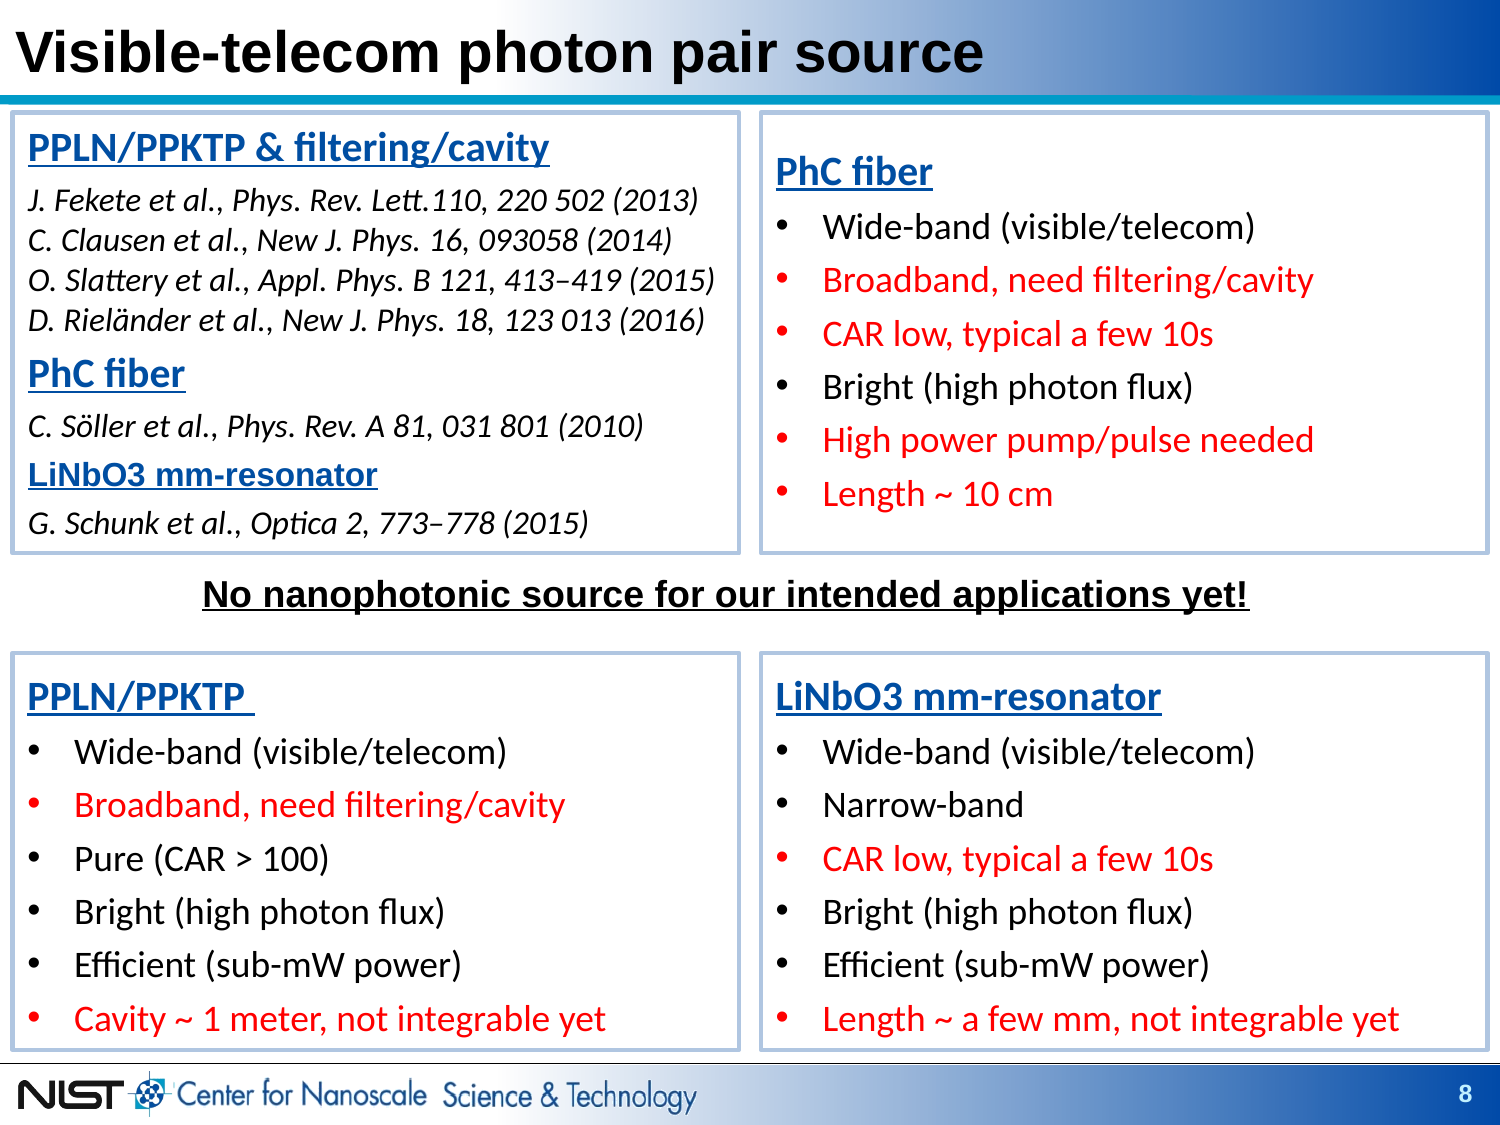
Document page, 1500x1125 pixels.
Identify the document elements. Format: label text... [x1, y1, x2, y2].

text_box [760, 652, 1488, 1051]
title Visible-telecom photon pair source [0, 0, 1500, 98]
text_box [12, 652, 740, 1051]
slide_number 8 [1137, 1062, 1488, 1123]
picture [127, 1071, 431, 1117]
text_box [760, 112, 1488, 554]
text_box PPLN/PPKTP & filtering/cavity J. Fekete et al., Phys. Rev. Lett.110, 220 502 (2013) C. Clausen et al., New J. Phys. 16, 093058 (2014) O. Slattery et al., Appl. Phys. B 121, 413–419 (2015) D. Rieländer et al., New J. Phys. 18, 123 013 (2016) PhC fiber C. Söller et al., Phys. Rev. A 81, 031 801 (2010) LiNbO3 mm-resonator G. Schunk et al., Optica 2, 773–778 (2015) [13, 112, 739, 549]
picture [438, 1078, 697, 1122]
text_box [10, 110, 741, 555]
text_box No nanophotonic source for our intended applications yet! [187, 562, 1313, 623]
